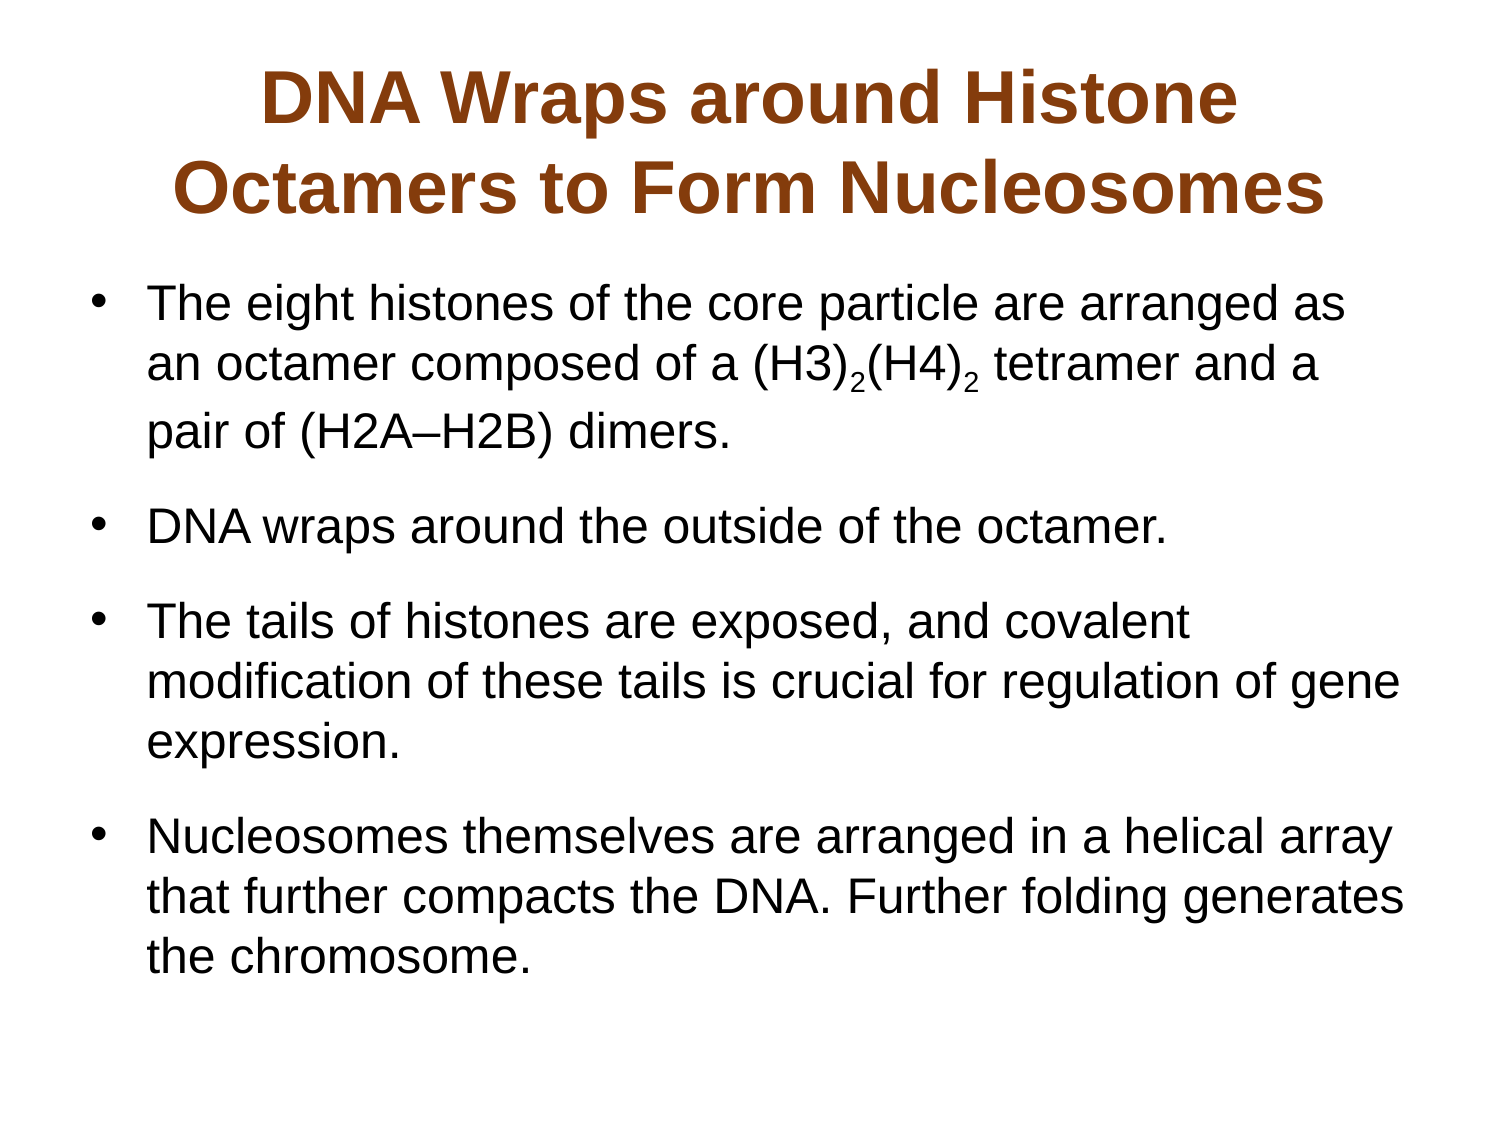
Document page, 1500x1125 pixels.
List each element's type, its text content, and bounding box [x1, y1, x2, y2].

title DNA Wraps around Histone Octamers to Form Nucleosomes [75, 45, 1425, 233]
list The eight histones of the core particle are arranged as an octamer composed of a (H3)2(H4)2 tetramer and a pair of (H2A–H2B) dimers. DNA wraps around the outside of the octamer. The tails of histones are exposed, and covalent modification of these tails is crucial for regulation of gene expression. Nucleosomes themselves are arranged in a helical array that further compacts the DNA. Further folding generates the chromosome. [75, 262, 1425, 1043]
